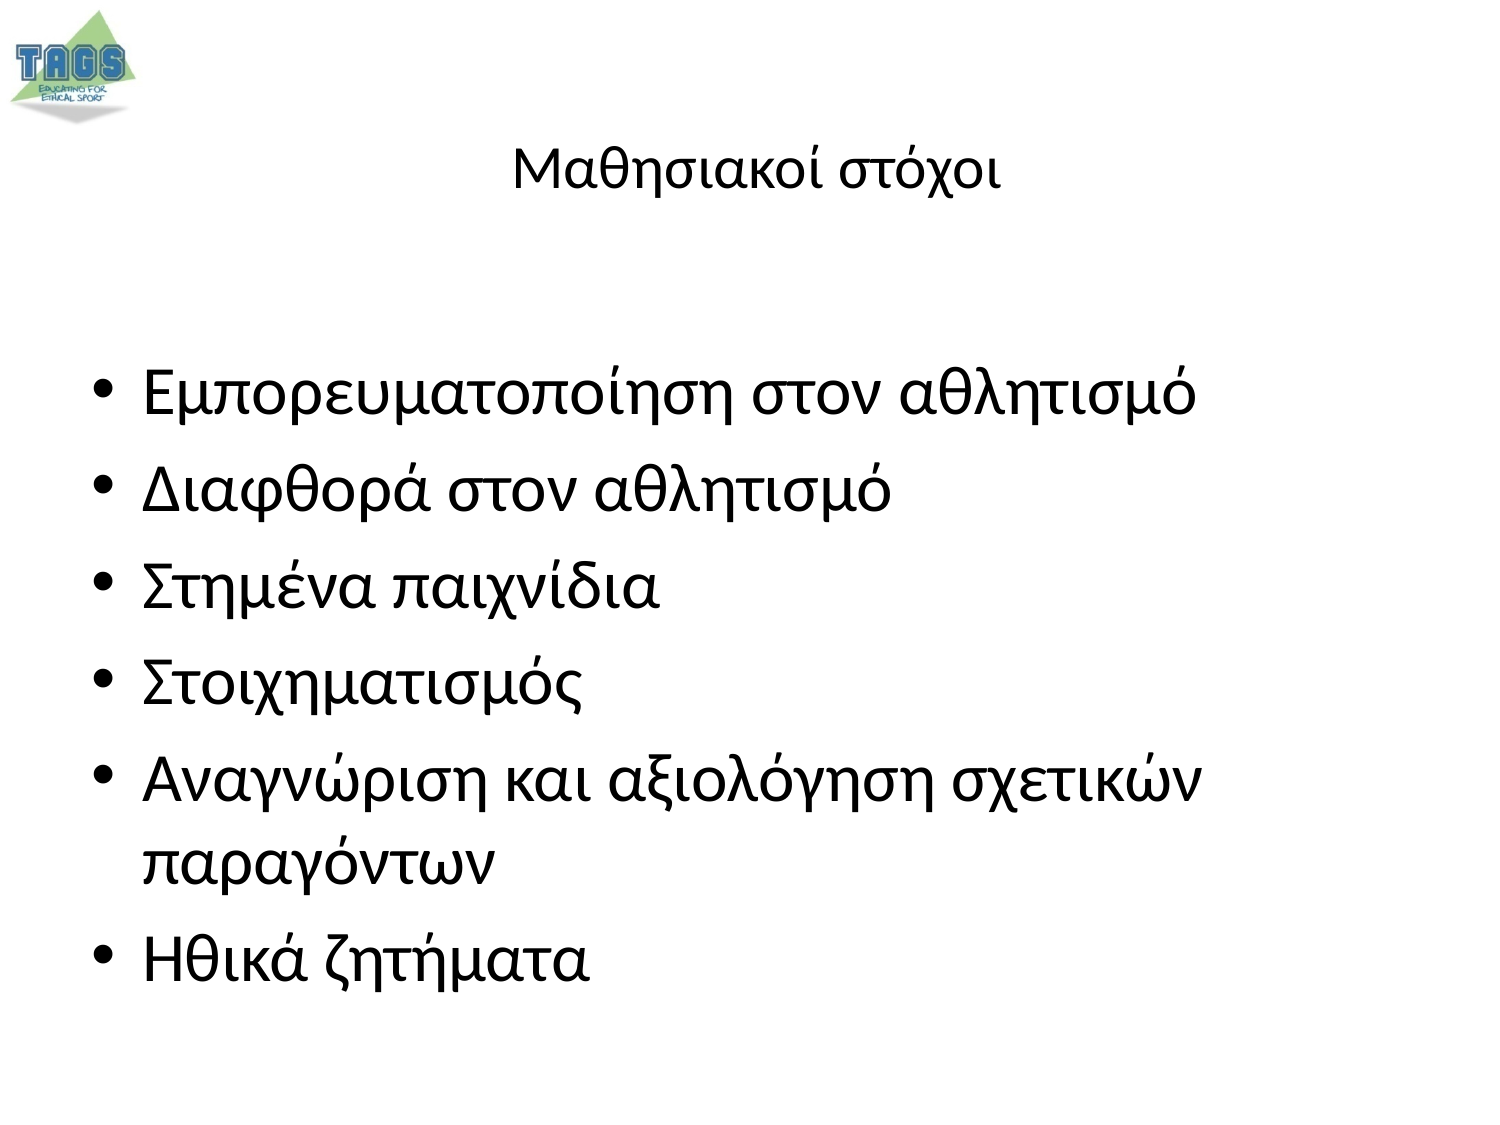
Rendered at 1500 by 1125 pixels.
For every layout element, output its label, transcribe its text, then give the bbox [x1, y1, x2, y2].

list Εμπορευματοποίηση στον αθλητισμό Διαφθορά στον αθλητισμό Στημένα παιχνίδια Στοιχηματισμός Αναγνώριση και αξιολόγηση σχετικών παραγόντων Ηθικά ζητήματα [76, 338, 1427, 1006]
title Μαθησιακοί στόχοι [0, 45, 1500, 209]
picture [0, 0, 147, 131]
